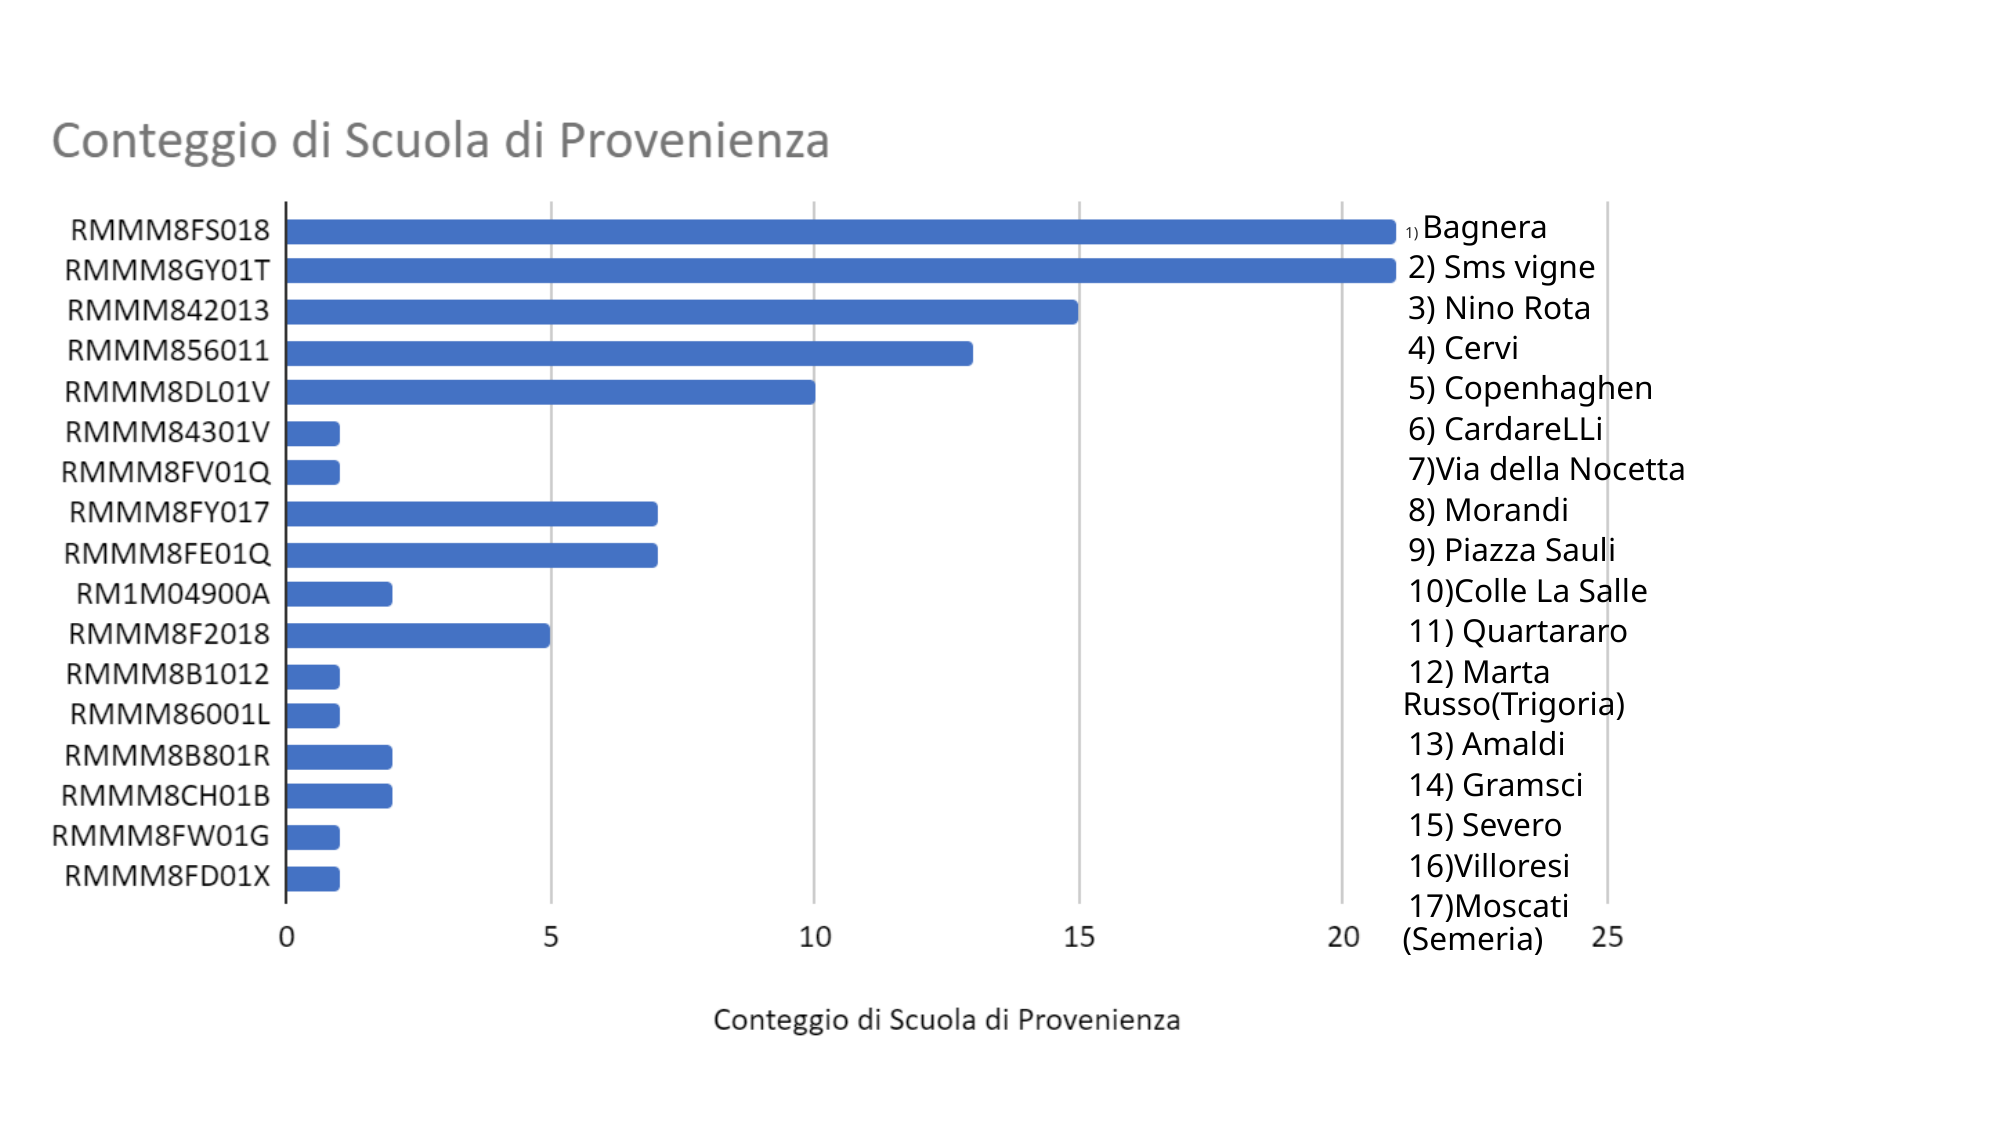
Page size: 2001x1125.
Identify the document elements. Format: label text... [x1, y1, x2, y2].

picture [0, 62, 1659, 1088]
text_box 1) Bagnera 2) Sms vigne 3) Nino Rota 4) Cervi 5) Copenhaghen 6) CardareLLi 7)Via della Nocetta 8) Morandi 9) Piazza Sauli 10)Colle La Salle 11) Quartararo 12) Marta Russo(Trigoria) 13) Amaldi 14) Gramsci 15) Severo 16)Villoresi 17)Moscati (Semeria) [1659, 204, 1725, 970]
